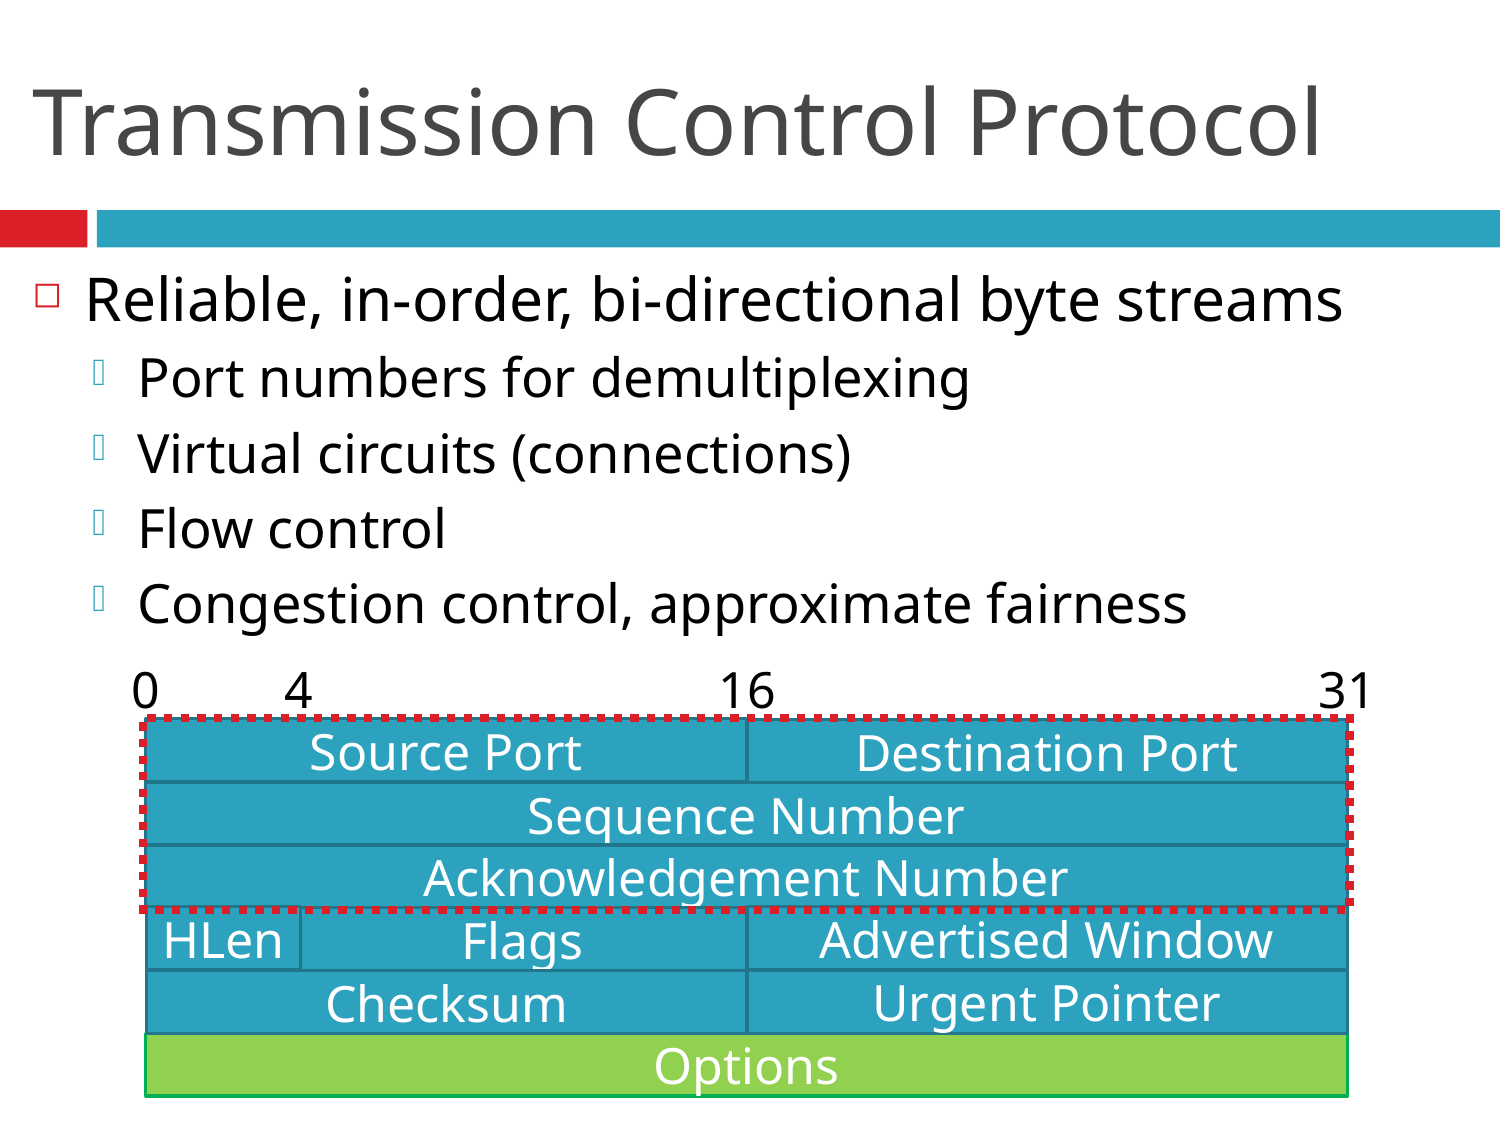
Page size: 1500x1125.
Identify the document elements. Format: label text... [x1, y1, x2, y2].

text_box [145, 714, 748, 786]
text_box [146, 902, 301, 975]
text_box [145, 778, 1348, 840]
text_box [145, 840, 1348, 902]
text_box 0 [96, 651, 195, 727]
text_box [752, 965, 1348, 1038]
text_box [746, 902, 1348, 965]
list Reliable, in-order, bi-directional byte streams Port numbers for demultiplexing Virtual circuits (connections) Flow control Congestion control, approximate fairness [24, 252, 1476, 664]
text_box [301, 903, 747, 966]
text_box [146, 966, 748, 1039]
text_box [145, 1046, 1348, 1101]
title Transmission Control Protocol [24, 36, 1476, 201]
text_box 4 [249, 651, 348, 713]
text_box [749, 715, 1348, 778]
slide_number [17, 204, 71, 258]
text_box 31 [1298, 651, 1397, 727]
text_box 16 [697, 651, 797, 714]
